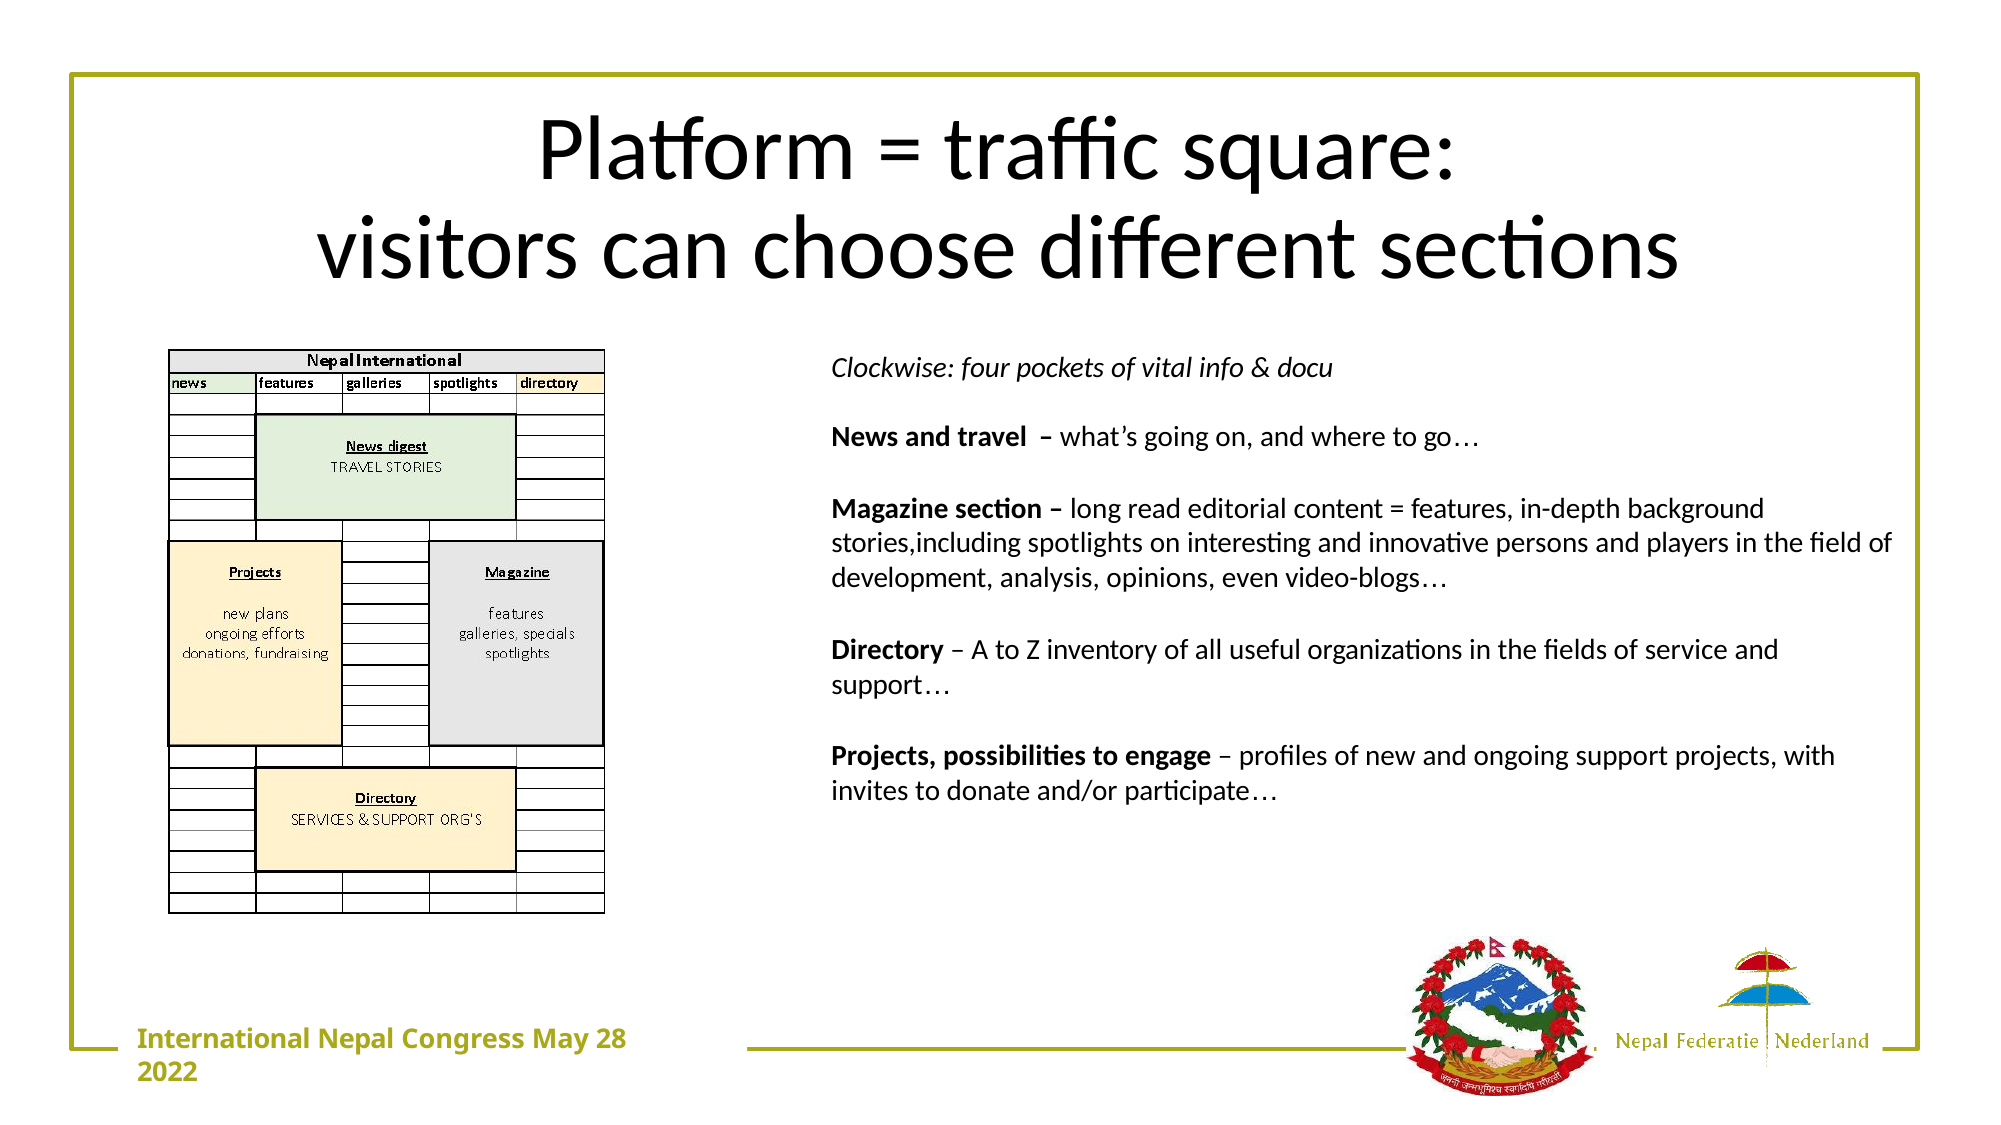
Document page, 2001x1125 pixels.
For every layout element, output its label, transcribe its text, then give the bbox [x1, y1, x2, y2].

title Platform = traffic square: visitors can choose different sections [314, 84, 1685, 297]
picture [100, 276, 896, 1125]
picture [1406, 936, 1884, 1096]
text_box Clockwise: four pockets of vital info & docu News and travel – what’s going on, and where to go… Magazine section – long read editorial content = features, in-depth background stories,including spotlights on interesting and innovative persons and players in the field of development, analysis, opinions, even video-blogs… Directory – A to Z inventory of all useful organizations in the fields of service and support… Projects, possibilities to engage – profiles of new and ongoing support projects, with invites to donate and/or participate… [901, 345, 1914, 807]
